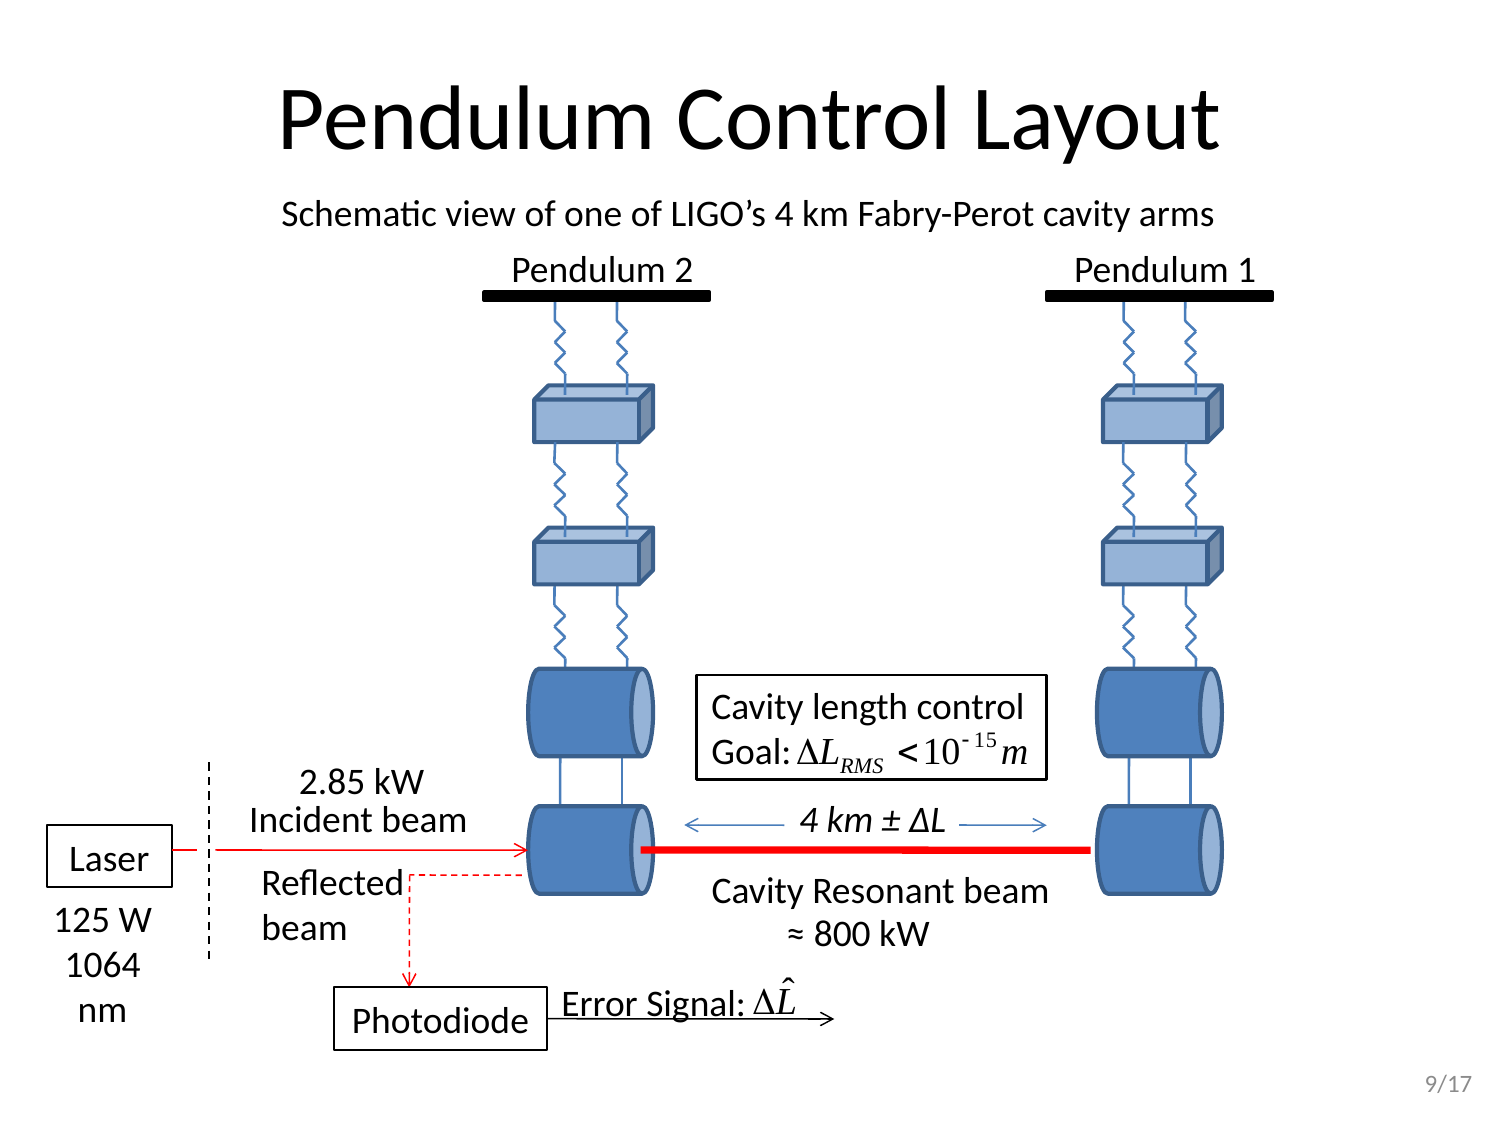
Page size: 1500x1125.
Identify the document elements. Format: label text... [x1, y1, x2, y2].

text_box Pendulum 1 [1059, 237, 1310, 298]
text_box 2.85 kW [284, 749, 460, 810]
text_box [534, 299, 654, 913]
text_box Cavity Resonant beam [696, 860, 1072, 919]
text_box ≈ 800 kW [771, 901, 1072, 962]
slide_number 9/17 [1137, 1052, 1488, 1113]
text_box Error Signal: [546, 1026, 797, 1032]
text_box [482, 290, 711, 302]
text_box Schematic view of one of LIGO’s 4 km Fabry-Perot cavity arms [266, 181, 1242, 242]
text_box 125 W 1064 nm [20, 887, 185, 1038]
text_box Reflected beam [246, 860, 435, 956]
text_box Photodiode [332, 985, 549, 1052]
title Pendulum Control Layout [75, 18, 1425, 207]
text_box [696, 674, 1048, 784]
text_box Pendulum 2 [496, 242, 735, 298]
text_box Incident beam [234, 787, 497, 848]
text_box Laser [45, 823, 174, 887]
text_box 4 km ± ΔL [784, 793, 972, 848]
text_box [1045, 290, 1274, 302]
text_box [1102, 299, 1222, 913]
text_box Error Signal: [546, 971, 743, 1018]
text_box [746, 969, 805, 1021]
